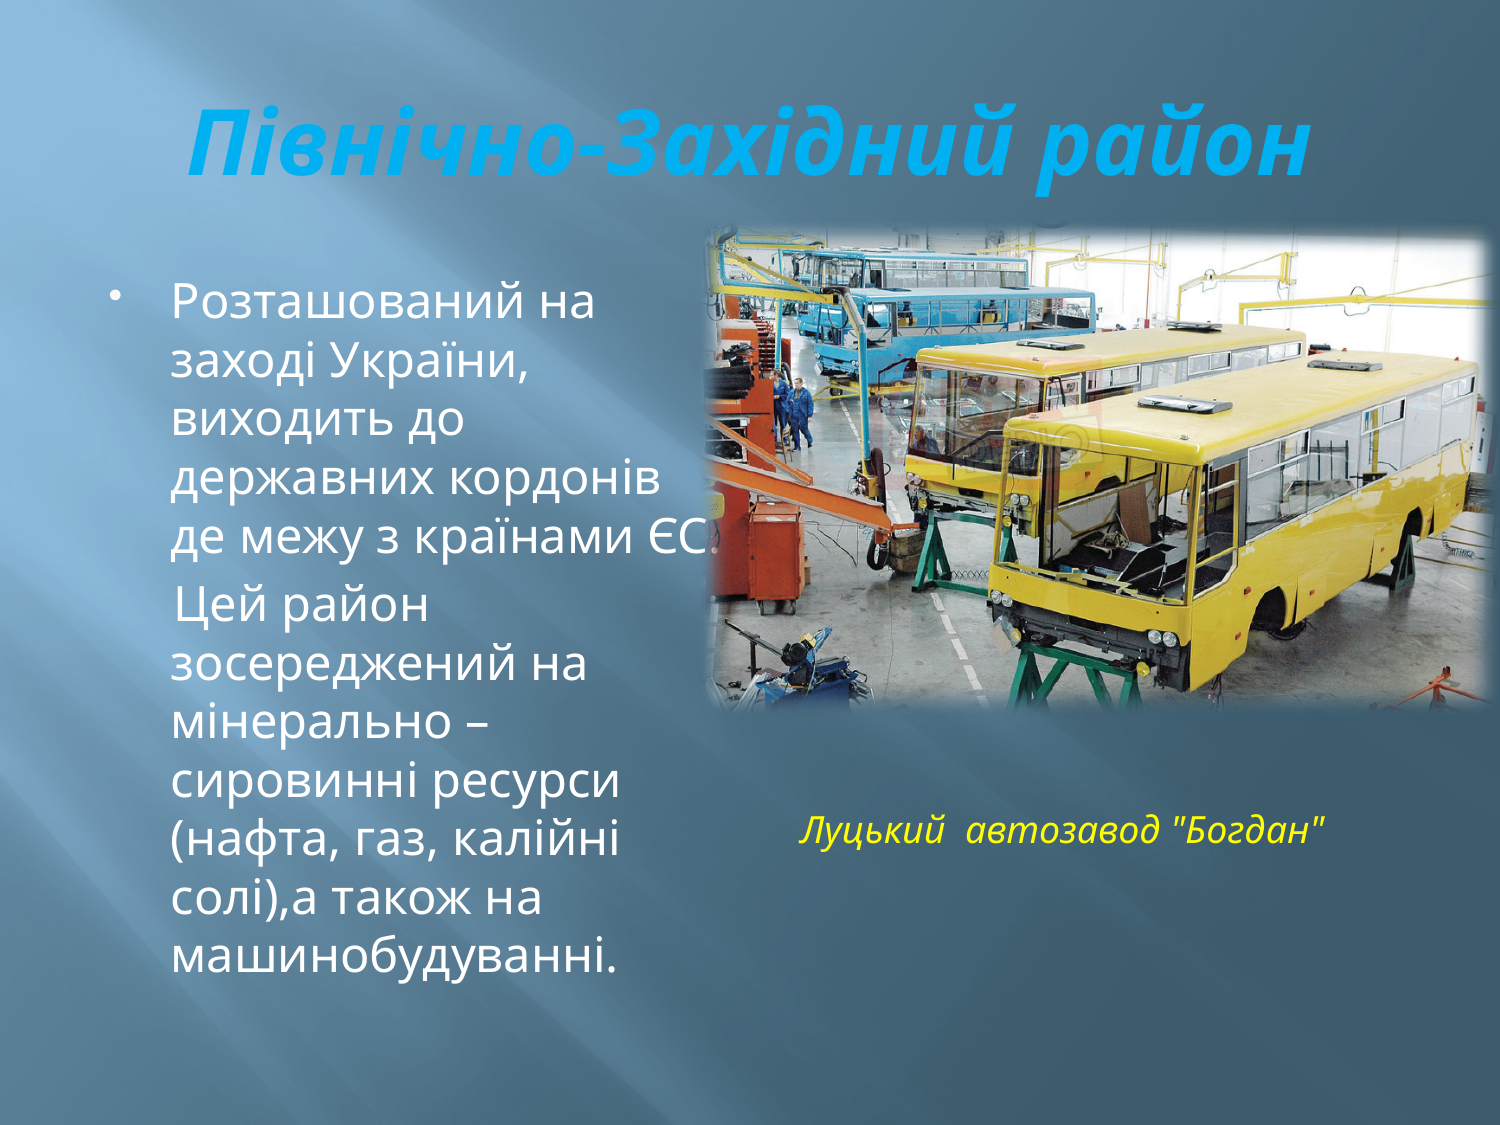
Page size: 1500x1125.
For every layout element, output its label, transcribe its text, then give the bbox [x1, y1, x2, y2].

text_box Луцький автозавод "Богдан" [785, 798, 1376, 859]
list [697, 219, 1500, 717]
list Розташований на заході України, виходить до державних кордонів де межу з країнами ЄС. Цей район зосереджений на мінерально – сировинні ресурси (нафта, газ, калійні солі),а також на машинобудуванні. [75, 262, 738, 1005]
title Північно-Західний район [75, 45, 1425, 233]
